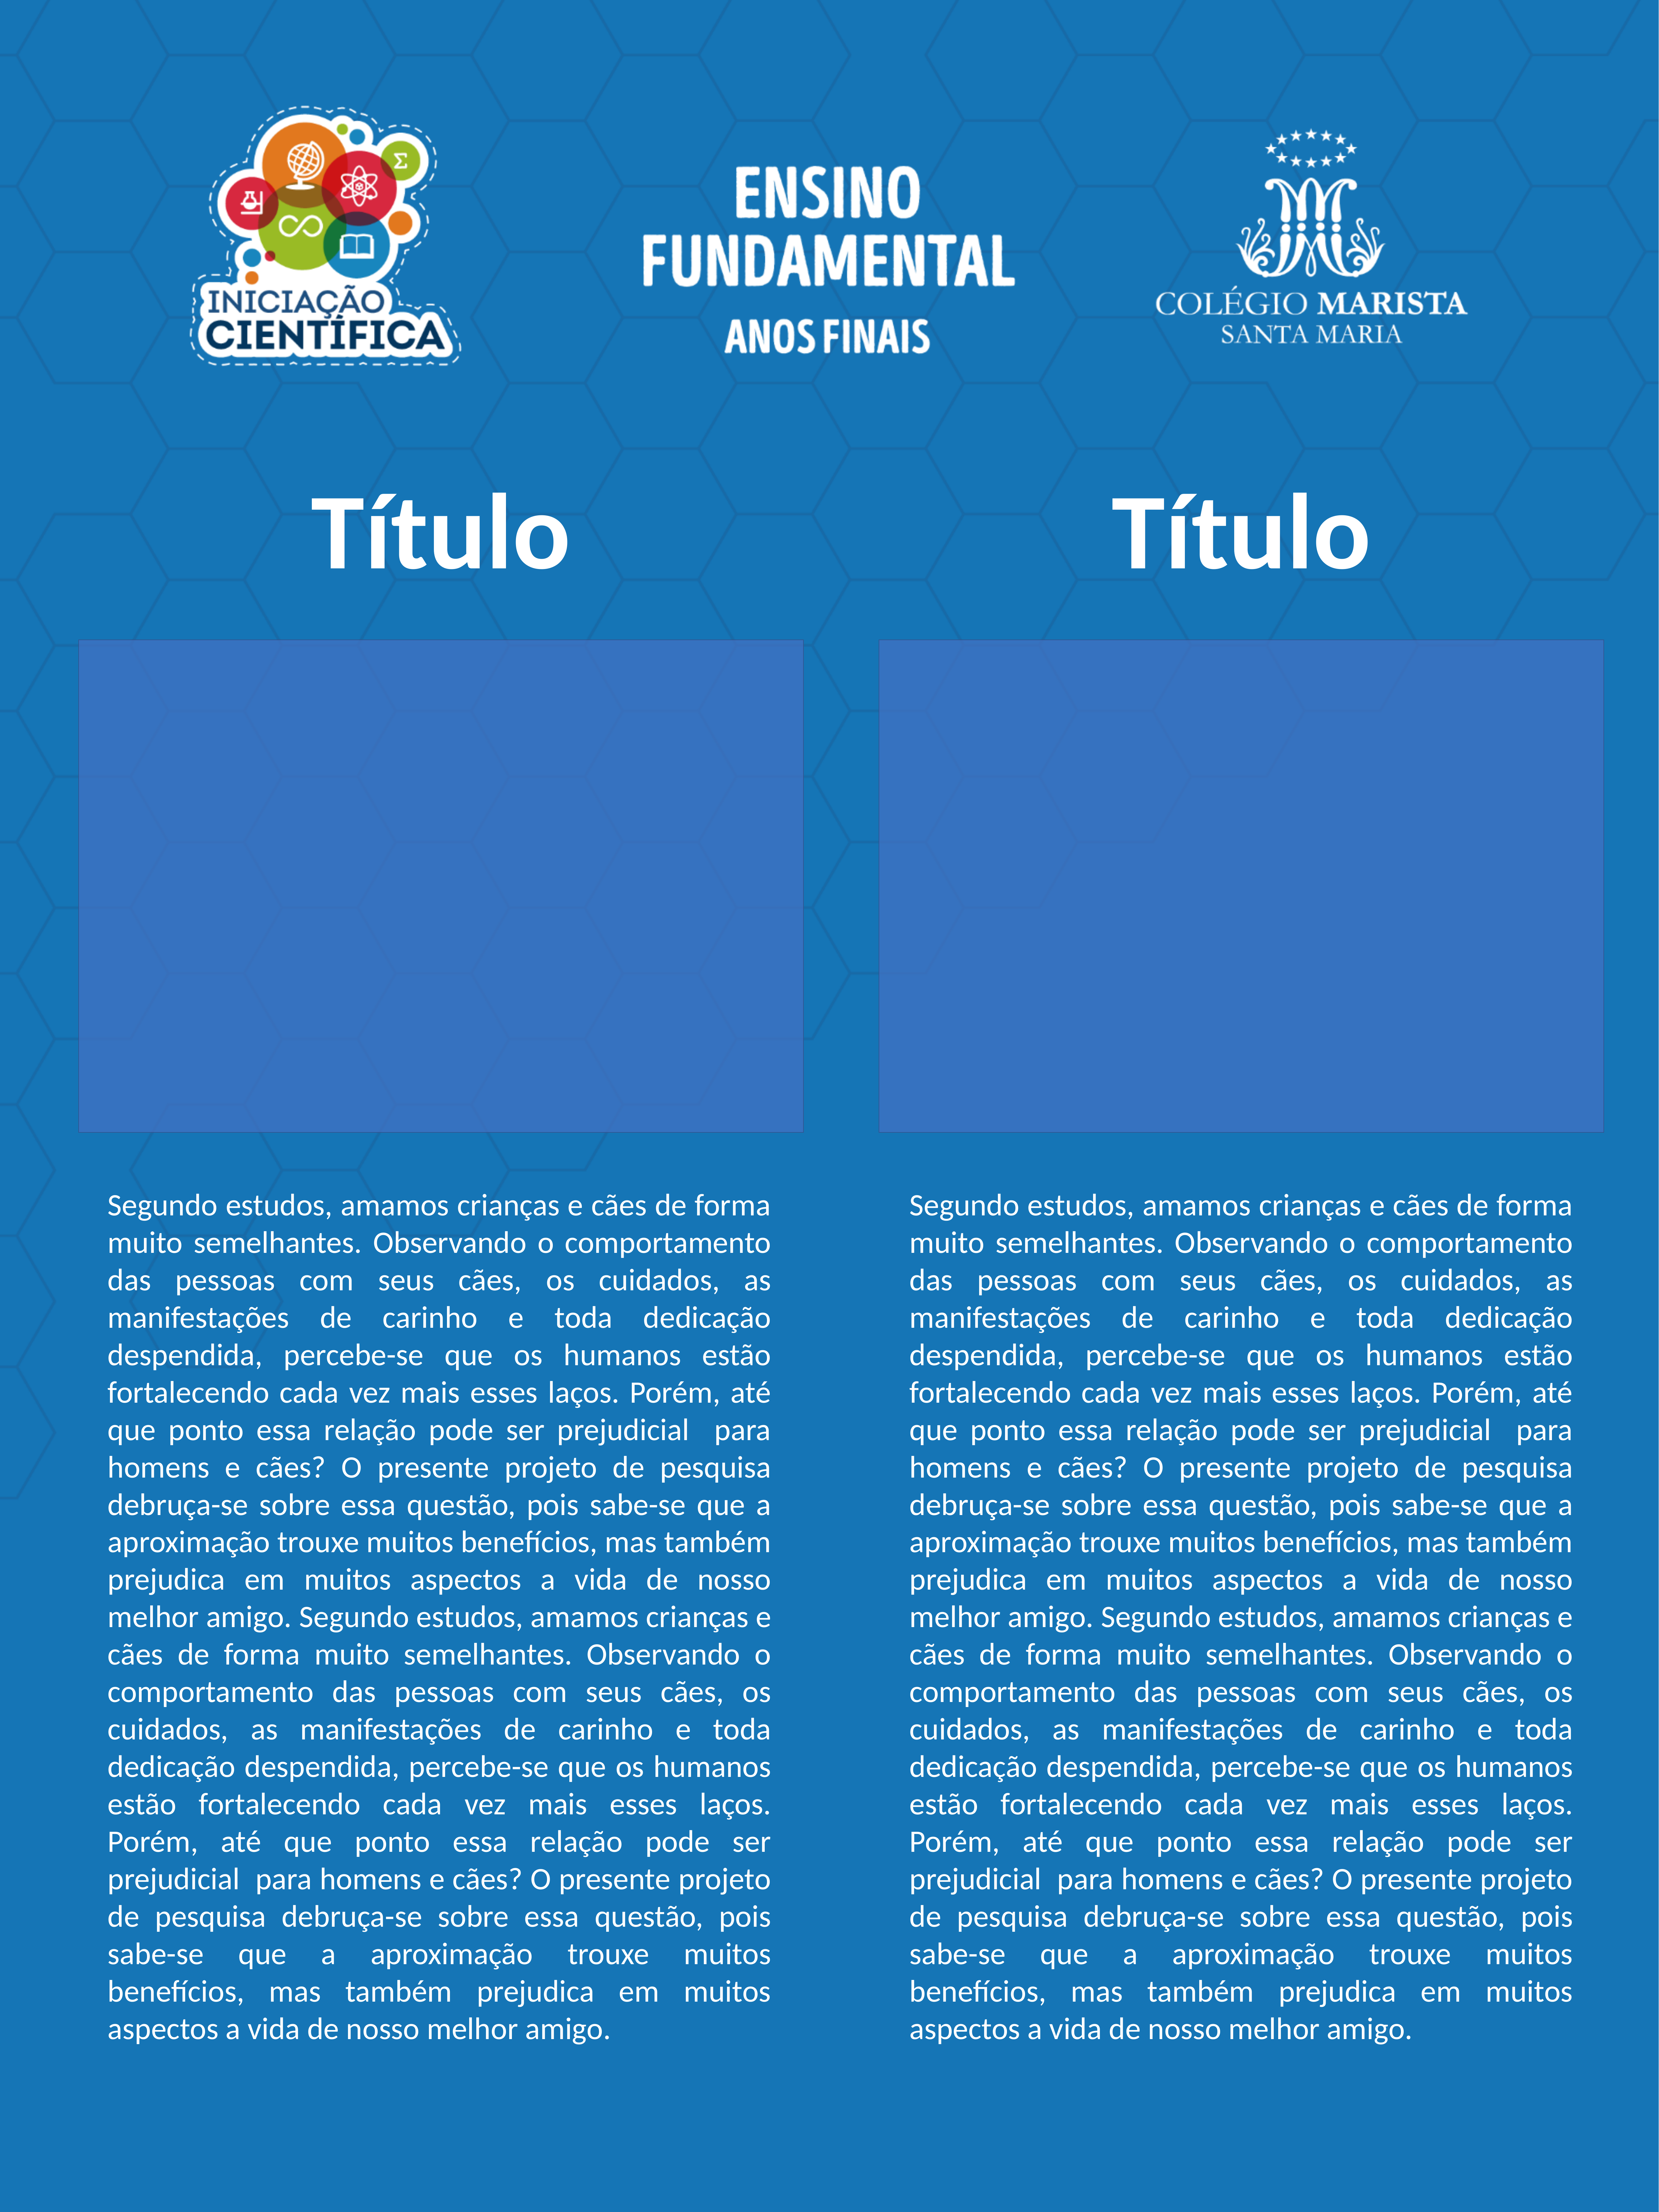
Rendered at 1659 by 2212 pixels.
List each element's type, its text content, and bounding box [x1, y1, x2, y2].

text_box Segundo estudos, amamos crianças e cães de forma muito semelhantes. Observando o comportamento das pessoas com seus cães, os cuidados, as manifestações de carinho e toda dedicação despendida, percebe-se que os humanos estão fortalecendo cada vez mais esses laços. Porém, até que ponto essa relação pode ser prejudicial para homens e cães? O presente projeto de pesquisa debruça-se sobre essa questão, pois sabe-se que a aproximação trouxe muitos benefícios, mas também prejudica em muitos aspectos a vida de nosso melhor amigo. Segundo estudos, amamos crianças e cães de forma muito semelhantes. Observando o comportamento das pessoas com seus cães, os cuidados, as manifestações de carinho e toda dedicação despendida, percebe-se que os humanos estão fortalecendo cada vez mais esses laços. Porém, até que ponto essa relação pode ser prejudicial para homens e cães? O presente projeto de pesquisa debruça-se sobre essa questão, pois sabe-se que a aproximação trouxe muitos benefícios, mas também prejudica em muitos aspectos a vida de nosso melhor amigo. [103, 1182, 776, 2085]
text_box Título [1081, 461, 1402, 590]
text_box [78, 640, 804, 1133]
picture [0, 0, 1659, 2212]
text_box Título [280, 461, 602, 590]
text_box Segundo estudos, amamos crianças e cães de forma muito semelhantes. Observando o comportamento das pessoas com seus cães, os cuidados, as manifestações de carinho e toda dedicação despendida, percebe-se que os humanos estão fortalecendo cada vez mais esses laços. Porém, até que ponto essa relação pode ser prejudicial para homens e cães? O presente projeto de pesquisa debruça-se sobre essa questão, pois sabe-se que a aproximação trouxe muitos benefícios, mas também prejudica em muitos aspectos a vida de nosso melhor amigo. Segundo estudos, amamos crianças e cães de forma muito semelhantes. Observando o comportamento das pessoas com seus cães, os cuidados, as manifestações de carinho e toda dedicação despendida, percebe-se que os humanos estão fortalecendo cada vez mais esses laços. Porém, até que ponto essa relação pode ser prejudicial para homens e cães? O presente projeto de pesquisa debruça-se sobre essa questão, pois sabe-se que a aproximação trouxe muitos benefícios, mas também prejudica em muitos aspectos a vida de nosso melhor amigo. [905, 1182, 1578, 2085]
text_box [879, 640, 1604, 1133]
